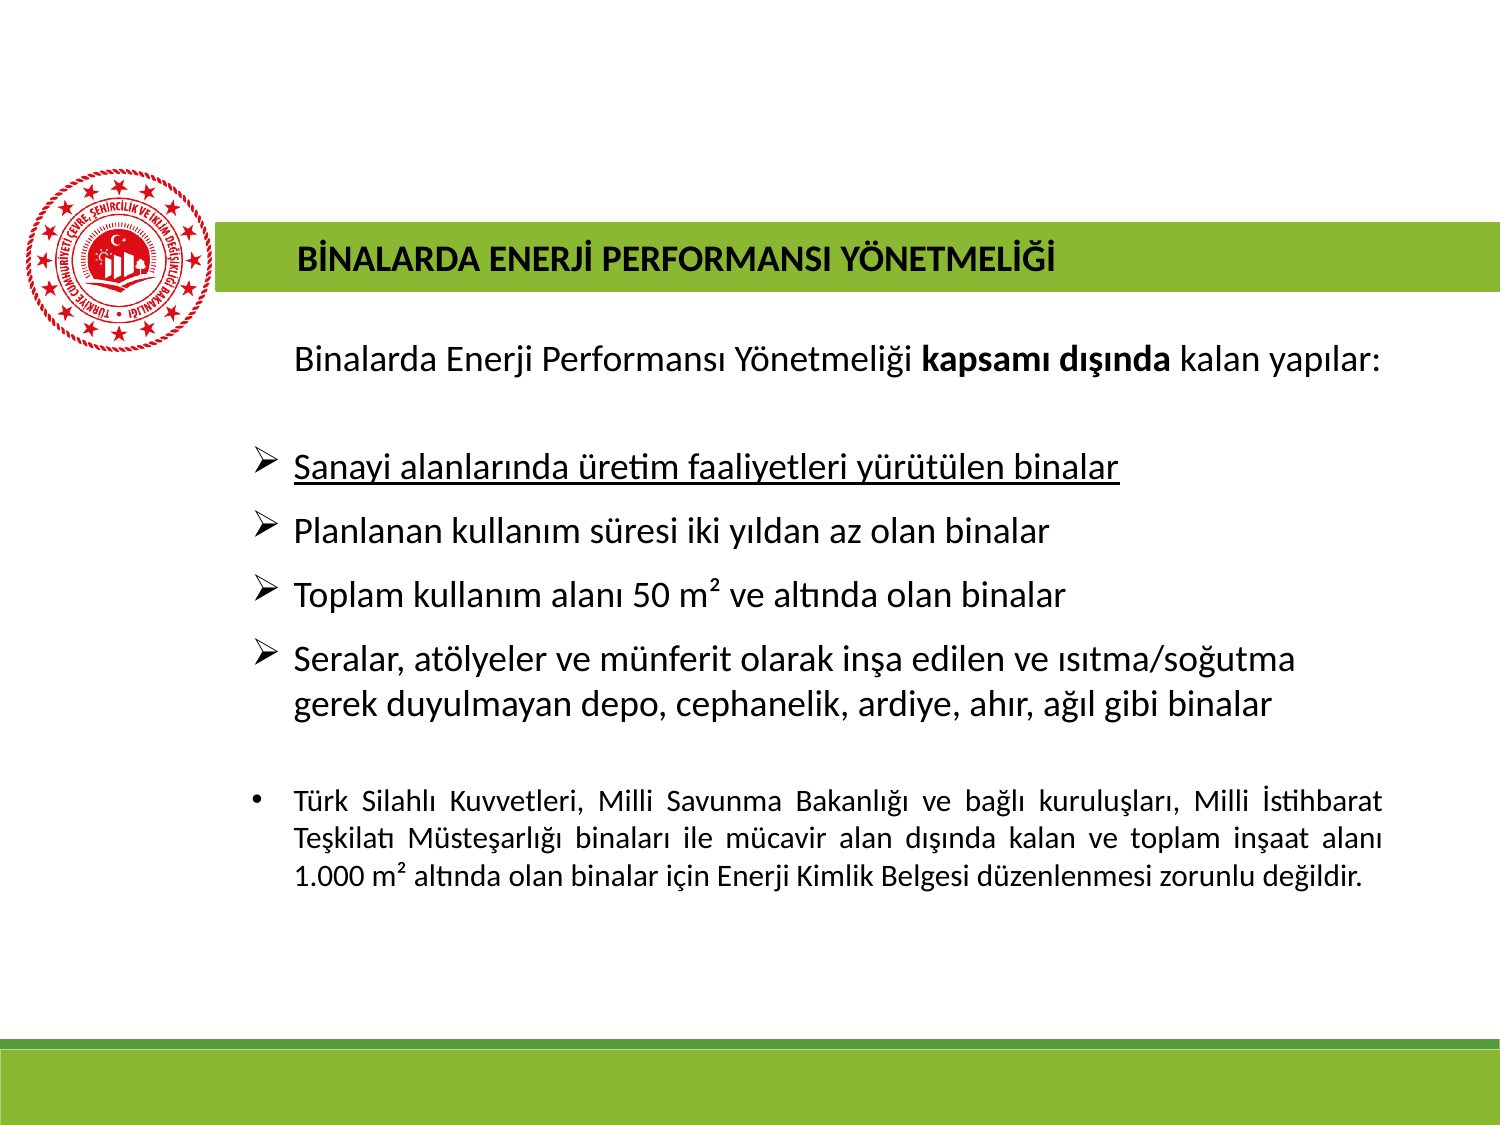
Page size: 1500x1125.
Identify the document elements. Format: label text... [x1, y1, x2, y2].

text_box BİNALARDA ENERJİ PERFORMANSI YÖNETMELİĞİ [221, 222, 1500, 292]
picture [25, 167, 213, 353]
text_box Binalarda Enerji Performansı Yönetmeliği kapsamı dışında kalan yapılar: Sanayi alanlarında üretim faaliyetleri yürütülen binalar Planlanan kullanım süresi iki yıldan az olan binalar Toplam kullanım alanı 50 m² ve altında olan binalar Seralar, atölyeler ve münferit olarak inşa edilen ve ısıtma/soğutma gerek duyulmayan depo, cephanelik, ardiye, ahır, ağıl gibi binalar Türk Silahlı Kuvvetleri, Milli Savunma Bakanlığı ve bağlı kuruluşları, Milli İstihbarat Teşkilatı Müsteşarlığı binaları ile mücavir alan dışında kalan ve toplam inşaat alanı 1.000 m² altında olan binalar için Enerji Kimlik Belgesi düzenlenmesi zorunlu değildir. [236, 326, 1400, 900]
